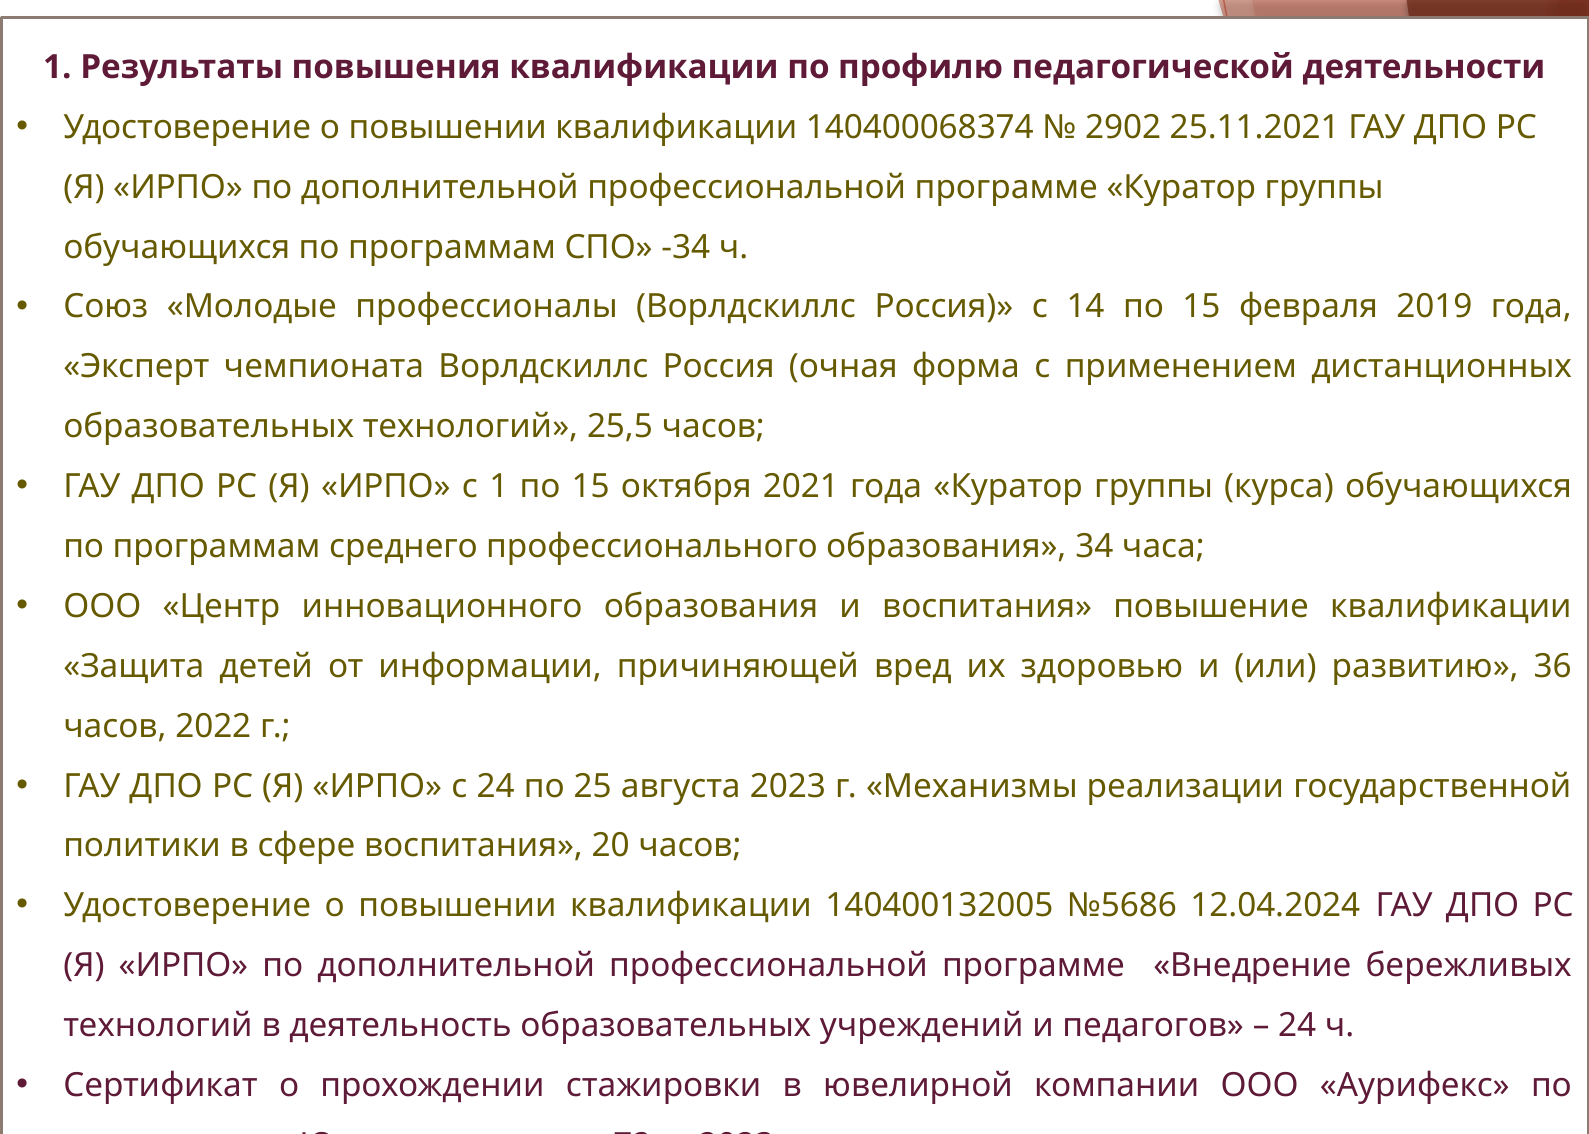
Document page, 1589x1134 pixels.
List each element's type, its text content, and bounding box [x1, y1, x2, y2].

text_box 1. Результаты повышения квалификации по профилю педагогической деятельности Удостоверение о повышении квалификации 140400068374 № 2902 25.11.2021 ГАУ ДПО РС (Я) «ИРПО» по дополнительной профессиональной программе «Куратор группы обучающихся по программам СПО» -34 ч. Союз «Молодые профессионалы (Ворлдскиллс Россия)» с 14 по 15 февраля 2019 года, «Эксперт чемпионата Ворлдскиллс Россия (очная форма с применением дистанционных образовательных технологий», 25,5 часов; ГАУ ДПО РС (Я) «ИРПО» с 1 по 15 октября 2021 года «Куратор группы (курса) обучающихся по программам среднего профессионального образования», 34 часа; ООО «Центр инновационного образования и воспитания» повышение квалификации «Защита детей от информации, причиняющей вред их здоровью и (или) развитию», 36 часов, 2022 г.; ГАУ ДПО РС (Я) «ИРПО» с 24 по 25 августа 2023 г. «Механизмы реализации государственной политики в сфере воспитания», 20 часов; Удостоверение о повышении квалификации 140400132005 №5686 12.04.2024 ГАУ ДПО РС (Я) «ИРПО» по дополнительной профессиональной программе «Внедрение бережливых технологий в деятельность образовательных учреждений и педагогов» – 24 ч. Сертификат о прохождении стажировки в ювелирной компании ООО «Аурифекс» по направлению Ювелирное дело – 72 ч. 2023 г. [0, 16, 1589, 1134]
